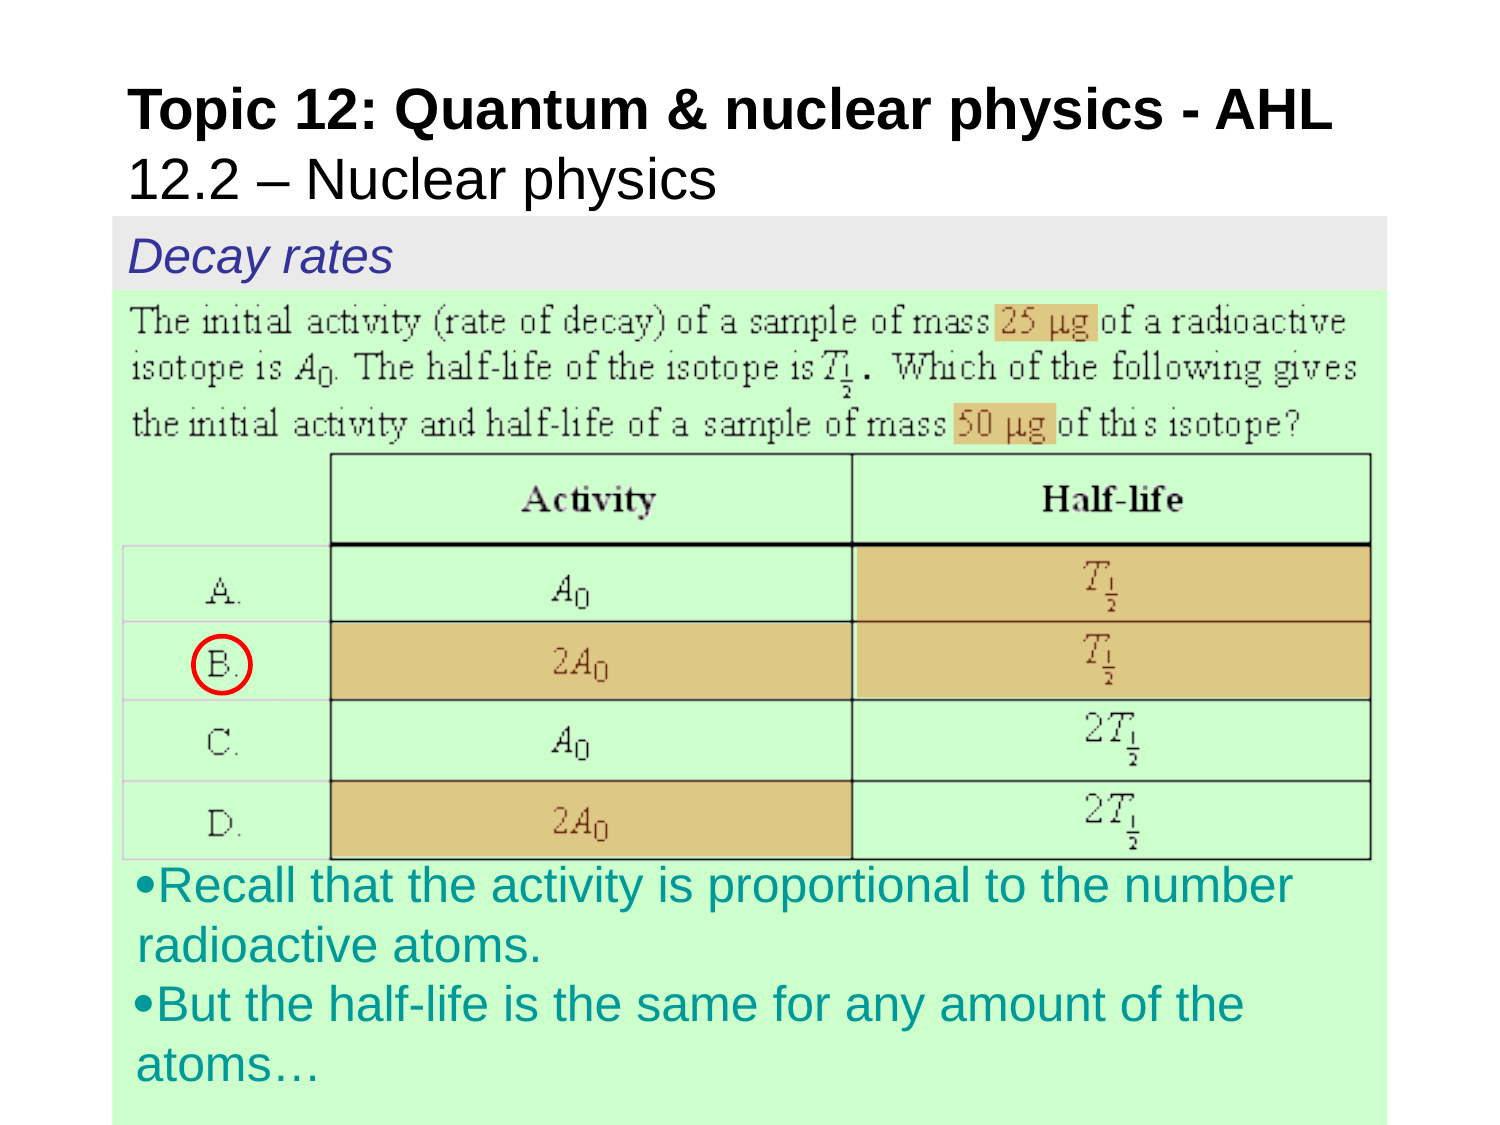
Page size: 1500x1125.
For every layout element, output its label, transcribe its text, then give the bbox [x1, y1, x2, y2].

text_box But the half-life is the same for any amount of the atoms… [120, 964, 1380, 1099]
text_box Decay rates [112, 216, 1388, 290]
text_box [112, 290, 1388, 1125]
picture [117, 293, 1382, 867]
text_box Topic 12: Quantum & nuclear physics - AHL 12.2 – Nuclear physics [112, 67, 1388, 215]
text_box Recall that the activity is proportional to the number radioactive atoms. [122, 873, 1382, 981]
